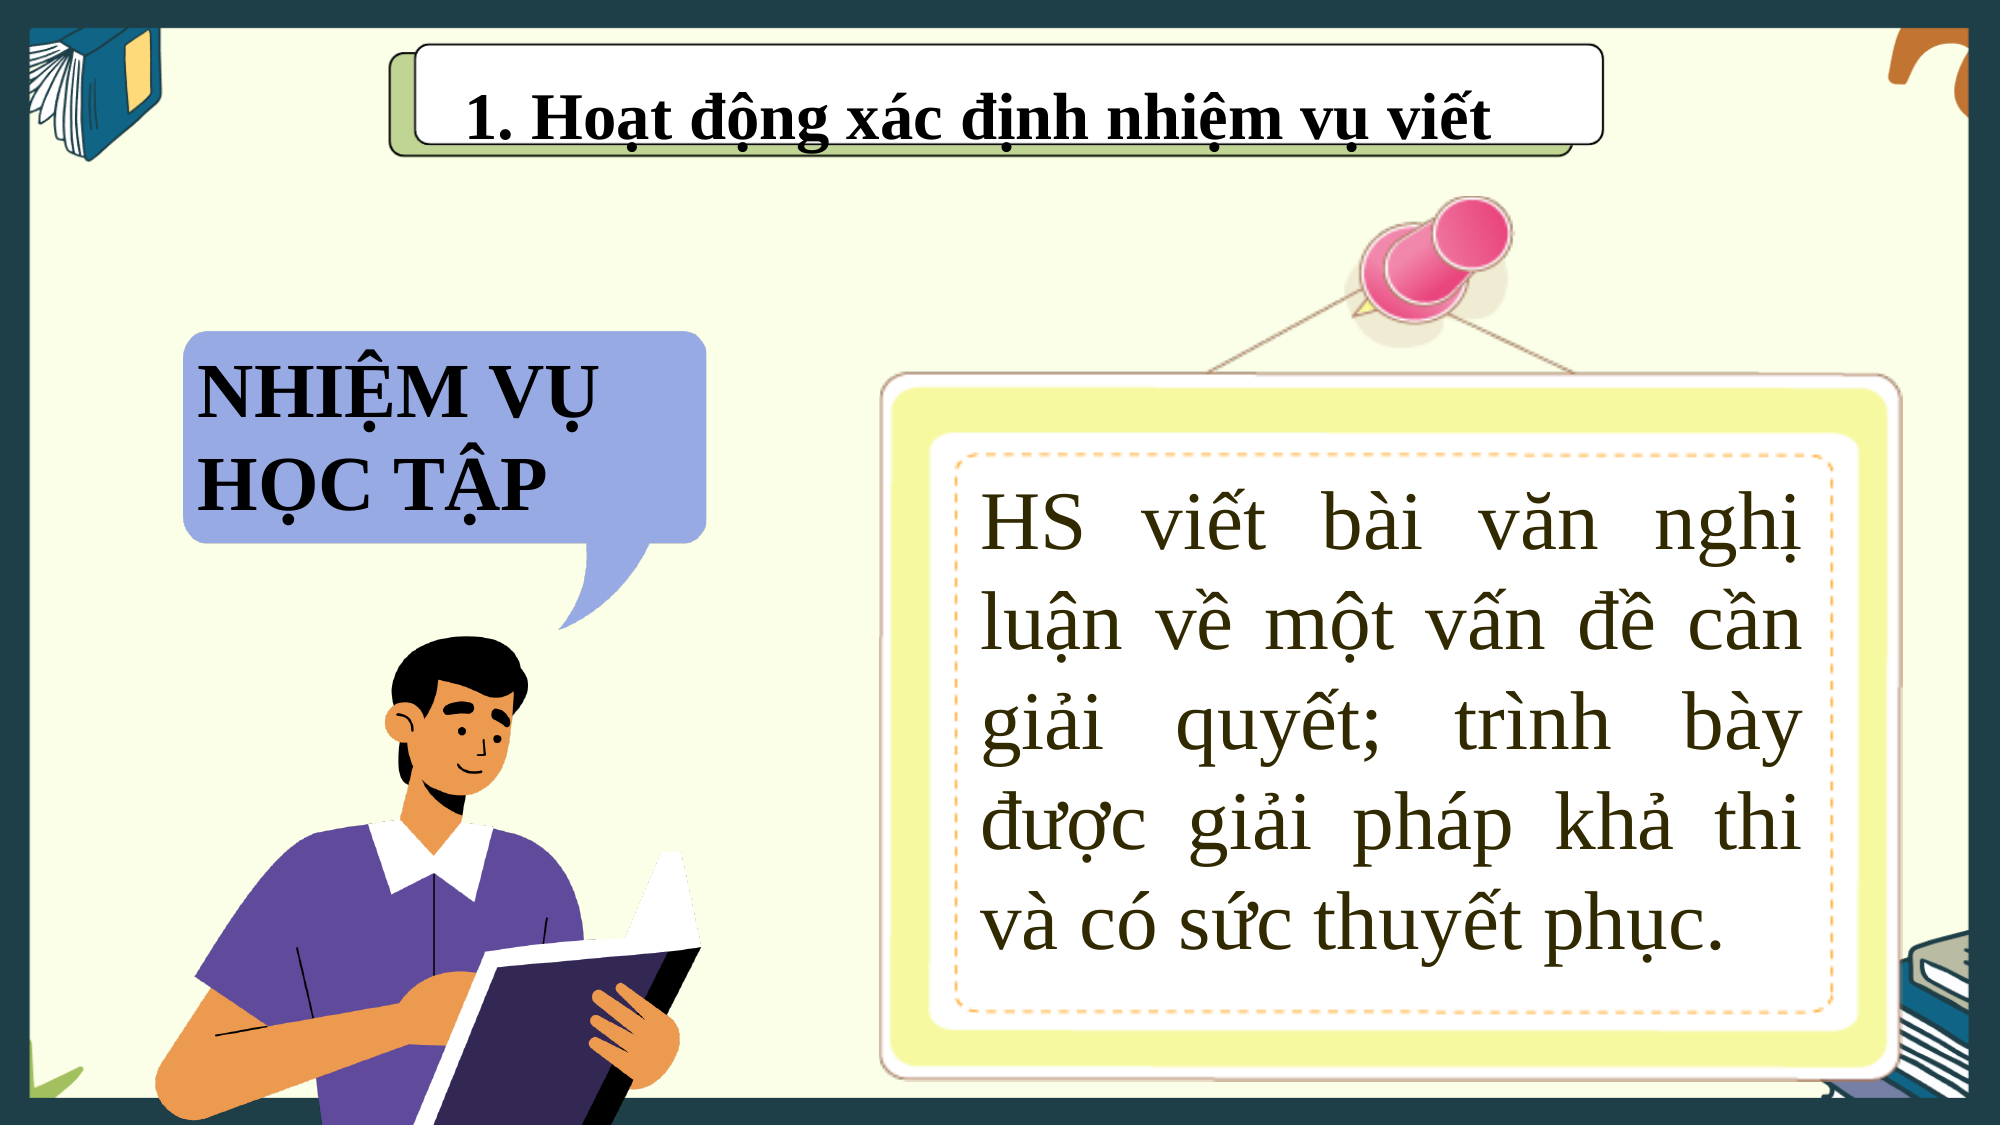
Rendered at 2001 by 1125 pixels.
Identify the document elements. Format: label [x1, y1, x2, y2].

text_box [878, 196, 1903, 1082]
text_box [135, 331, 744, 1125]
picture [0, 0, 2000, 1125]
